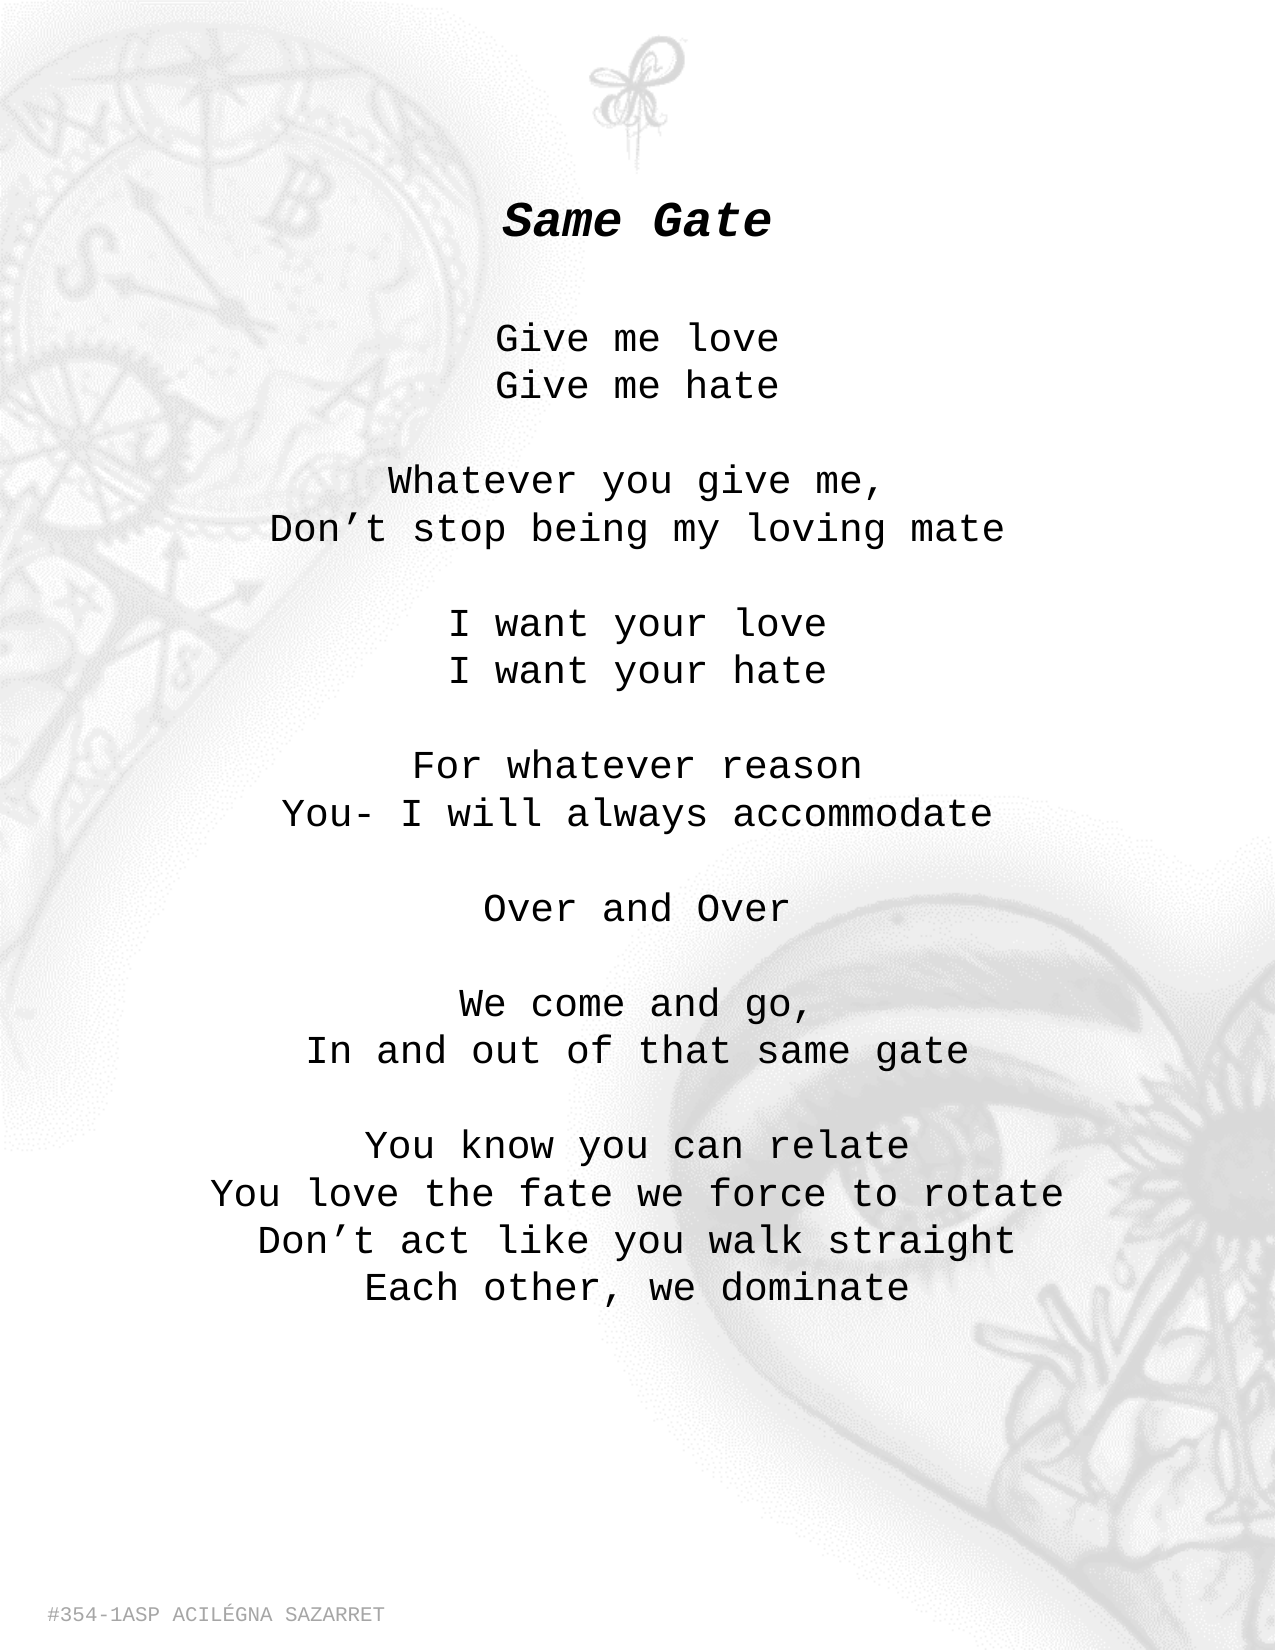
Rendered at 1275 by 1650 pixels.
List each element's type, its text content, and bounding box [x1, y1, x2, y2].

text_box #354-1ASP ACILÉGNA SAZARRET [32, 1593, 969, 1634]
picture [0, 0, 1275, 1650]
text_box Same Gate [487, 179, 788, 254]
text_box Give me love Give me hate Whatever you give me, Don’t stop being my loving mate I want your love I want your hate For whatever reason You- I will always accommodate Over and Over We come and go, In and out of that same gate You know you can relate You love the fate we force to rotate Don’t act like you walk straight Each other, we dominate [18, 304, 1257, 1317]
